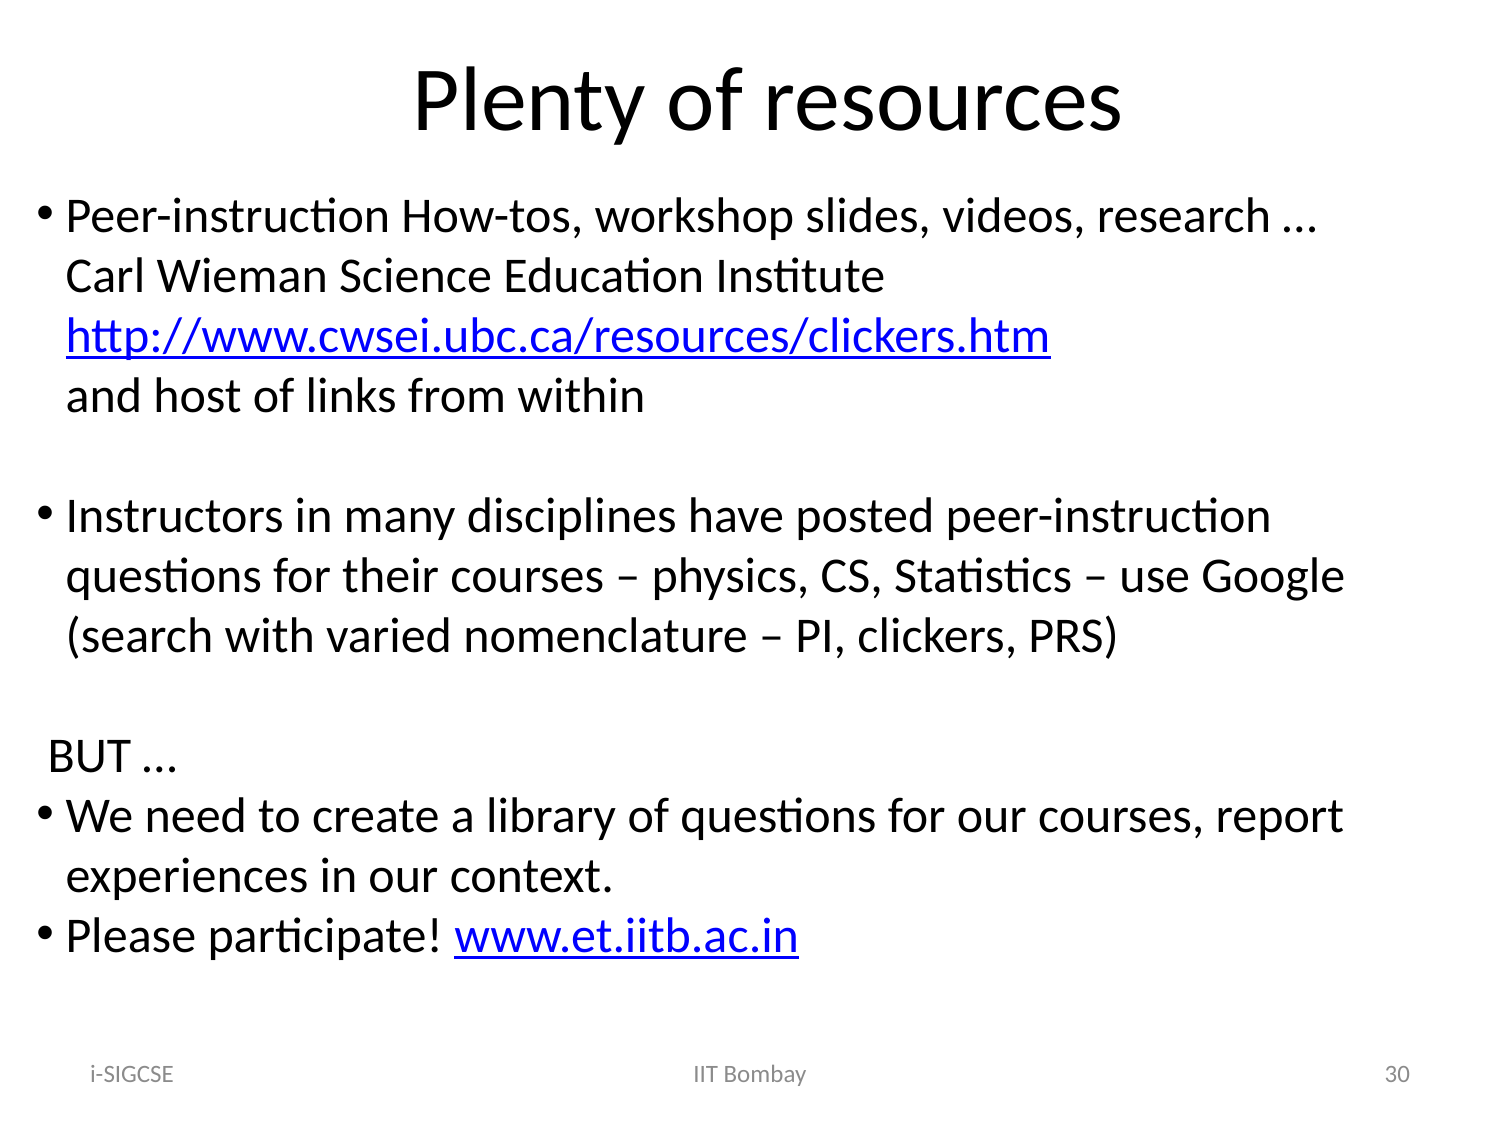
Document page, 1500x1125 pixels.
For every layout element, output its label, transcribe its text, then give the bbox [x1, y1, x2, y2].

title Plenty of resources [37, 24, 1500, 163]
text_box Peer-instruction How-tos, workshop slides, videos, research … Carl Wieman Science Education Institute http://www.cwsei.ubc.ca/resources/clickers.htm and host of links from within Instructors in many disciplines have posted peer-instruction questions for their courses – physics, CS, Statistics – use Google (search with varied nomenclature – PI, clickers, PRS) BUT … We need to create a library of questions for our courses, report experiences in our context. Please participate! www.et.iitb.ac.in [27, 174, 1463, 1050]
slide_number i-SIGCSE [75, 1042, 425, 1103]
slide_number 30 [1074, 1042, 1425, 1103]
footer IIT Bombay [512, 1042, 988, 1103]
